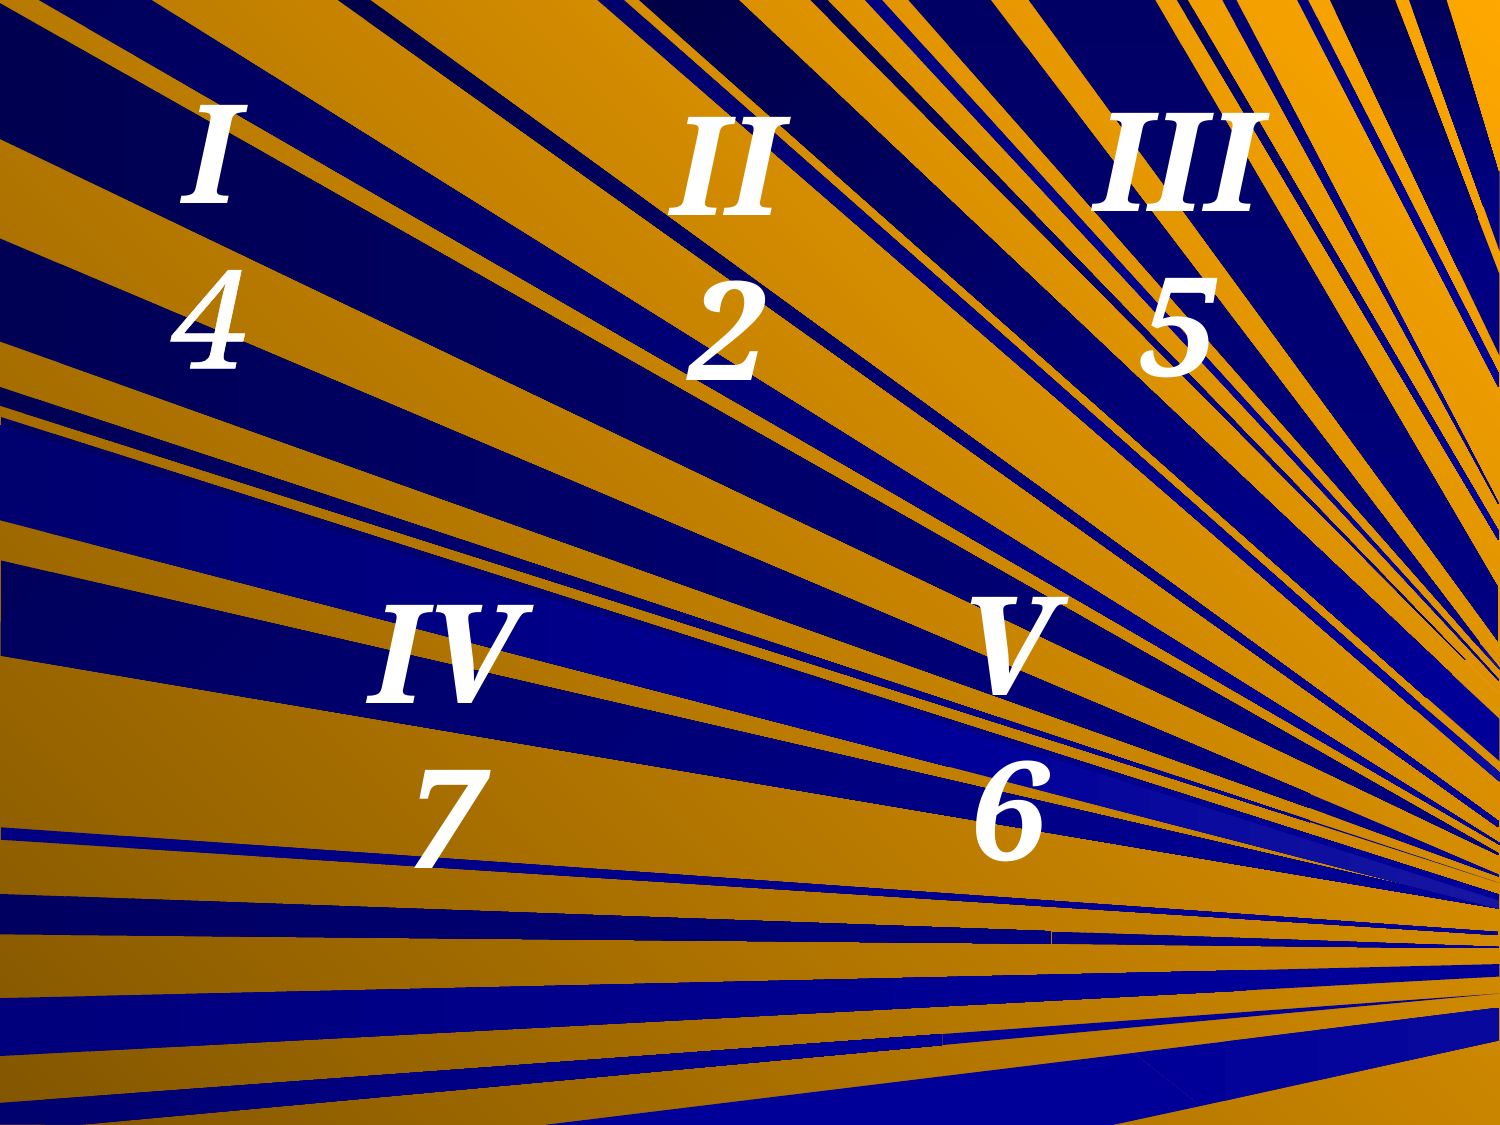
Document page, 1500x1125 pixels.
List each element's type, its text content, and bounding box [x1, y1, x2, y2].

text_box IV 7 [210, 558, 680, 904]
text_box I 4 [35, 58, 387, 404]
text_box V 6 [773, 550, 1243, 896]
text_box III 5 [925, 66, 1430, 412]
text_box II 2 [538, 70, 914, 415]
